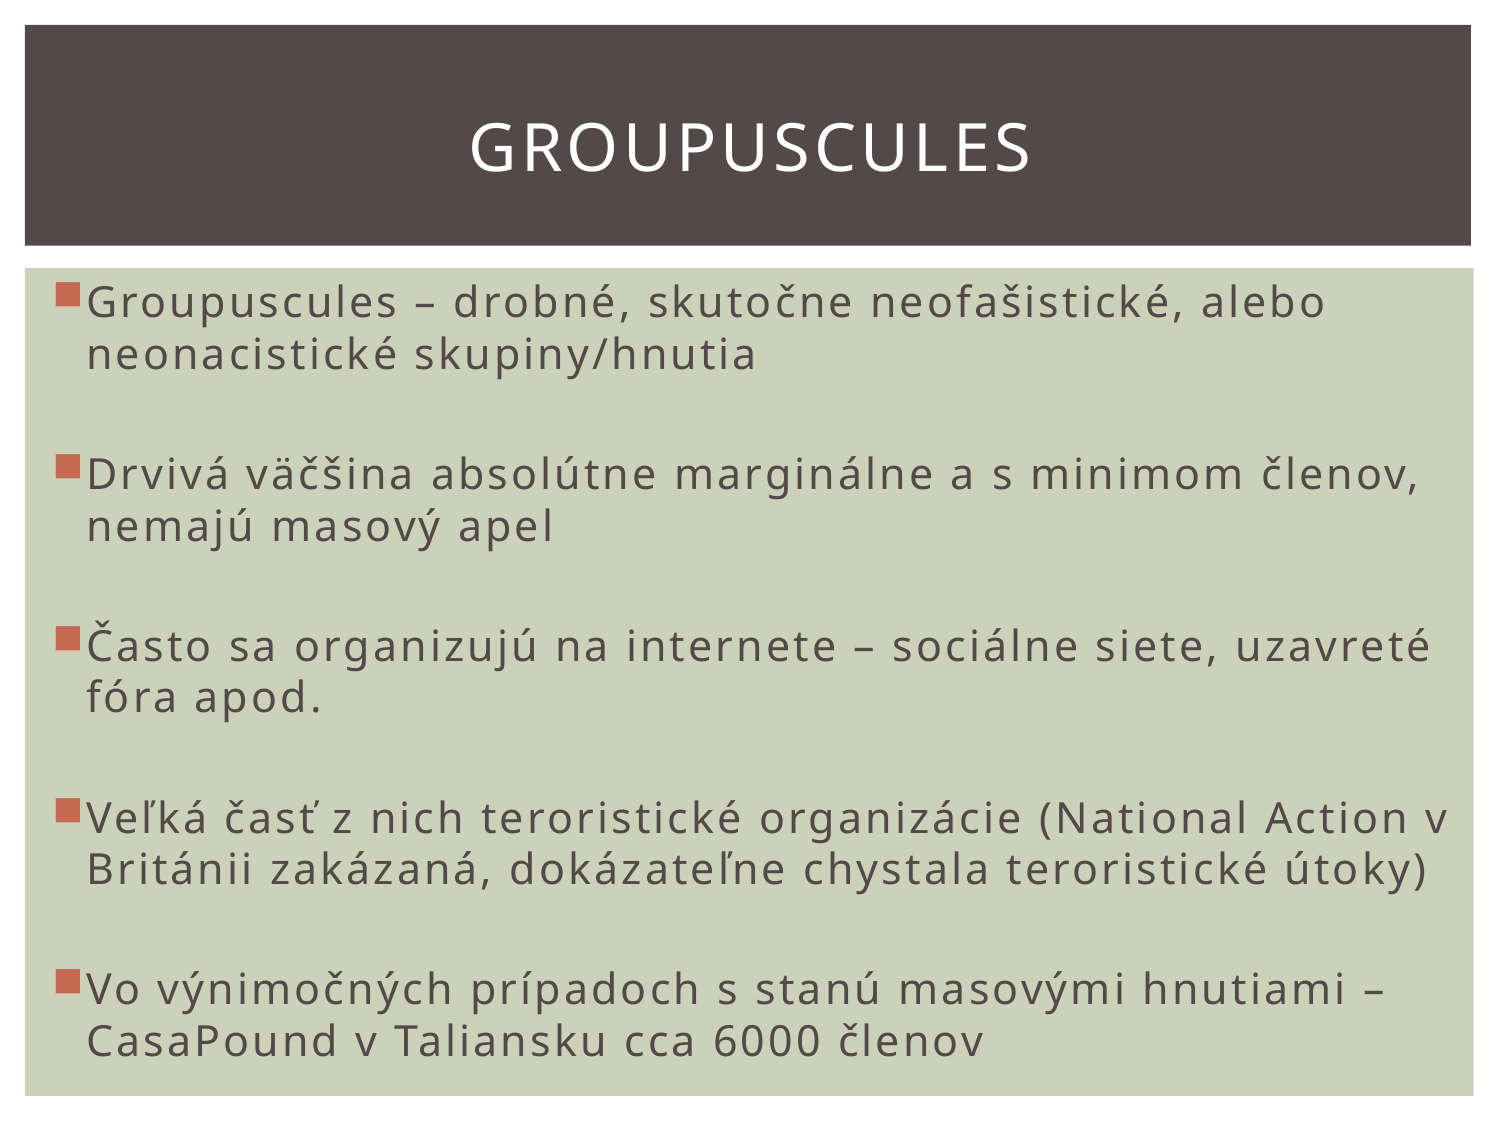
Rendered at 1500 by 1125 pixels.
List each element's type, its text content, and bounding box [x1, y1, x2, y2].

title Groupuscules [62, 58, 1438, 232]
list Groupuscules – drobné, skutočne neofašistické, alebo neonacistické skupiny/hnutia Drvivá väčšina absolútne marginálne a s minimom členov, nemajú masový apel Často sa organizujú na internete – sociálne siete, uzavreté fóra apod. Veľká časť z nich teroristické organizácie (National Action v Británii zakázaná, dokázateľne chystala teroristické útoky) Vo výnimočných prípadoch s stanú masovými hnutiami – CasaPound v Taliansku cca 6000 členov [29, 267, 1471, 1083]
